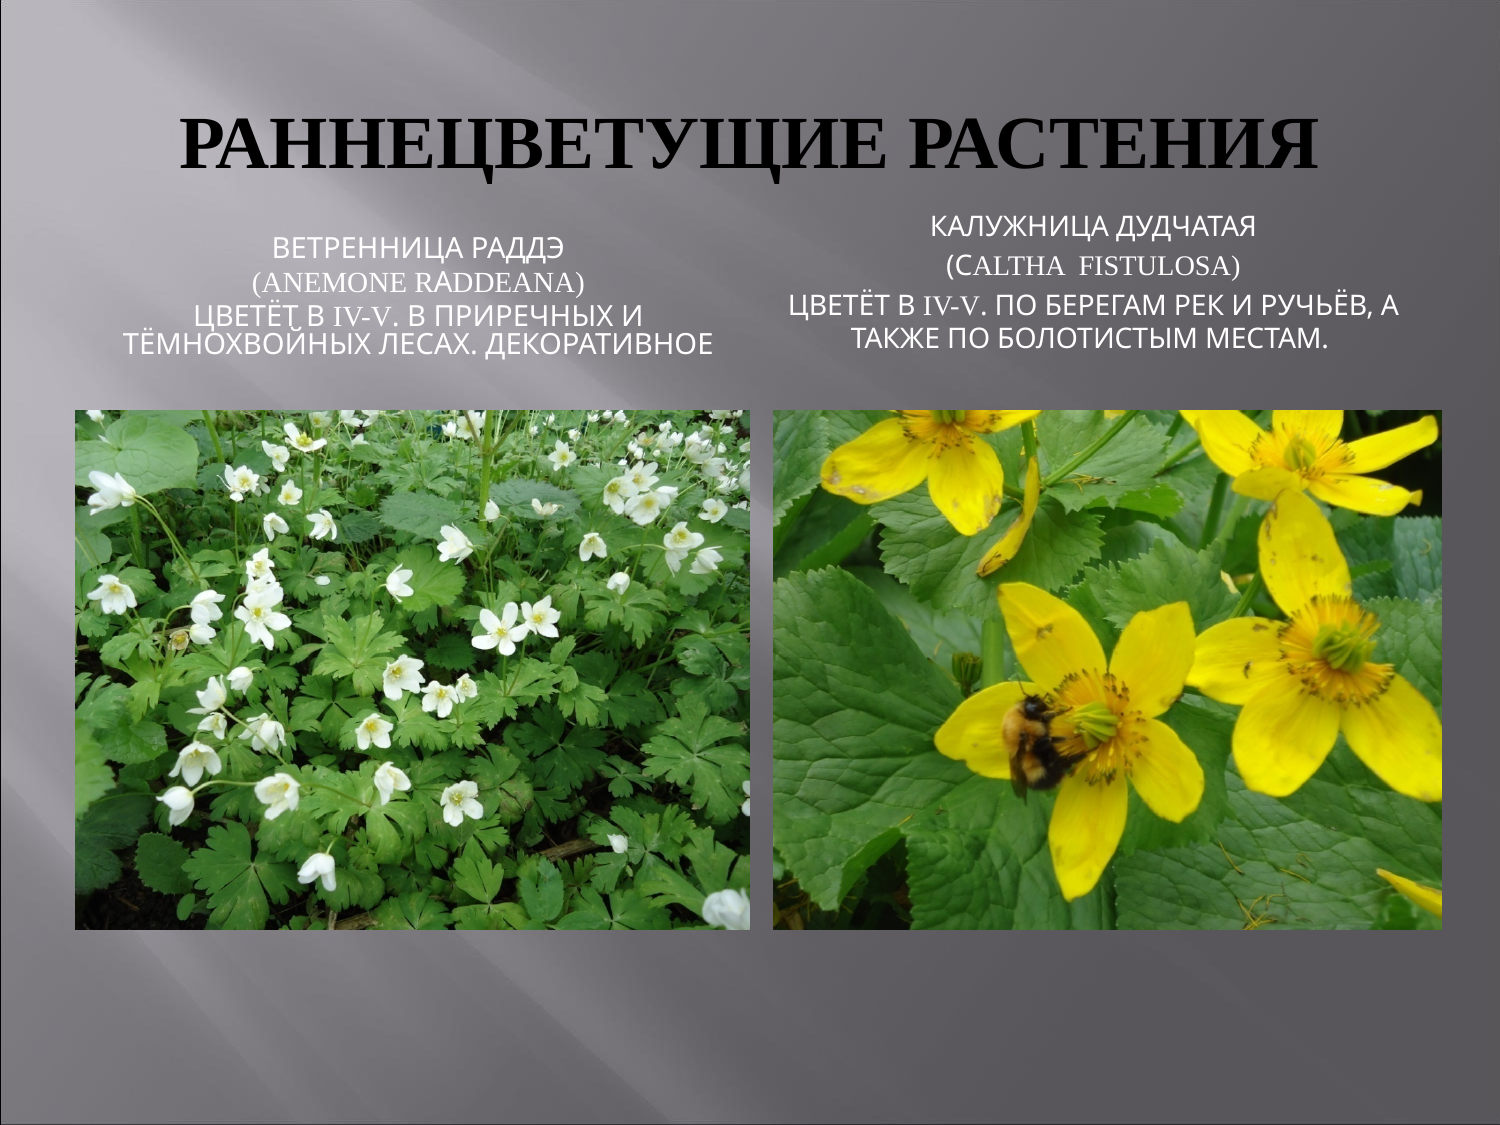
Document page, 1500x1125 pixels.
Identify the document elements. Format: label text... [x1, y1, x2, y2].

list ВЕТРЕННИЦА РАДДЭ (ANEMONE RАDDEANA) ЦВЕТЁТ В IV-V. В ПРИРЕЧНЫХ И ТЁМНОХВОЙНЫХ ЛЕСАХ. ДЕКОРАТИВНОЕ [74, 198, 763, 398]
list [74, 409, 751, 930]
picture [0, 0, 1500, 1125]
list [773, 409, 1442, 930]
title РАННЕЦВЕТУЩИЕ РАСТЕНИЯ [75, 44, 1425, 198]
list Калужница дудчатая (Сaltha fistulosa) Цветёт в IV-V. По берегам рек и ручьёв, а также по болотистым местам. [761, 198, 1426, 364]
